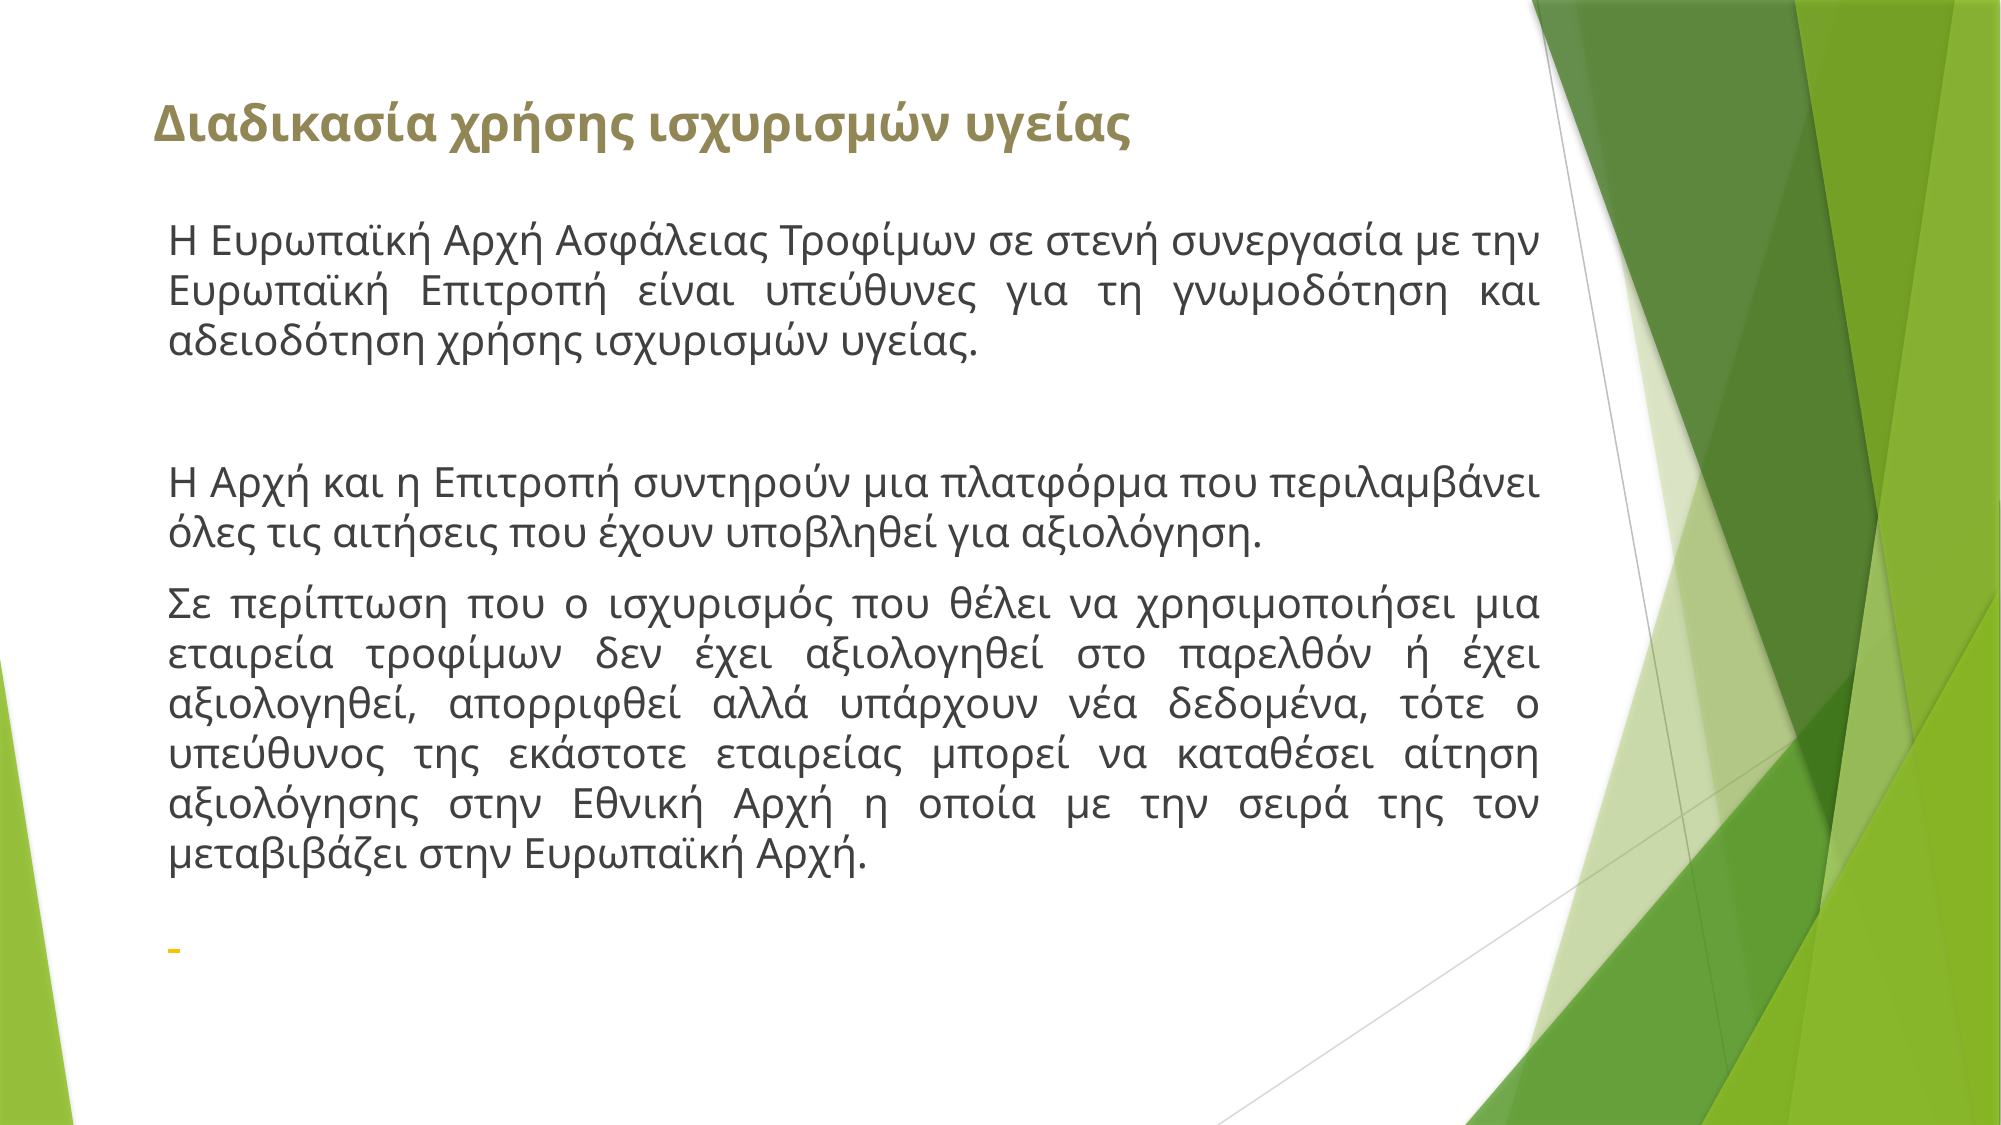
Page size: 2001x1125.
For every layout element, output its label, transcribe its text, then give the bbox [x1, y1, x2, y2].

title Διαδικασία χρήσης ισχυρισμών υγείας [138, 71, 1433, 289]
list Η Ευρωπαϊκή Αρχή Ασφάλειας Τροφίμων σε στενή συνεργασία με την Ευρωπαϊκή Επιτροπή είναι υπεύθυνες για τη γνωμοδότηση και αδειοδότηση χρήσης ισχυρισμών υγείας. Η Αρχή και η Επιτροπή συντηρούν μια πλατφόρμα που περιλαμβάνει όλες τις αιτήσεις που έχουν υποβληθεί για αξιολόγηση. Σε περίπτωση που ο ισχυρισμός που θέλει να χρησιμοποιήσει μια εταιρεία τροφίμων δεν έχει αξιολογηθεί στο παρελθόν ή έχει αξιολογηθεί, απορριφθεί αλλά υπάρχουν νέα δεδομένα, τότε ο υπεύθυνος της εκάστοτε εταιρείας μπορεί να καταθέσει αίτηση αξιολόγησης στην Εθνική Αρχή η οποία με την σειρά της τον μεταβιβάζει στην Ευρωπαϊκή Αρχή. [152, 206, 1557, 921]
